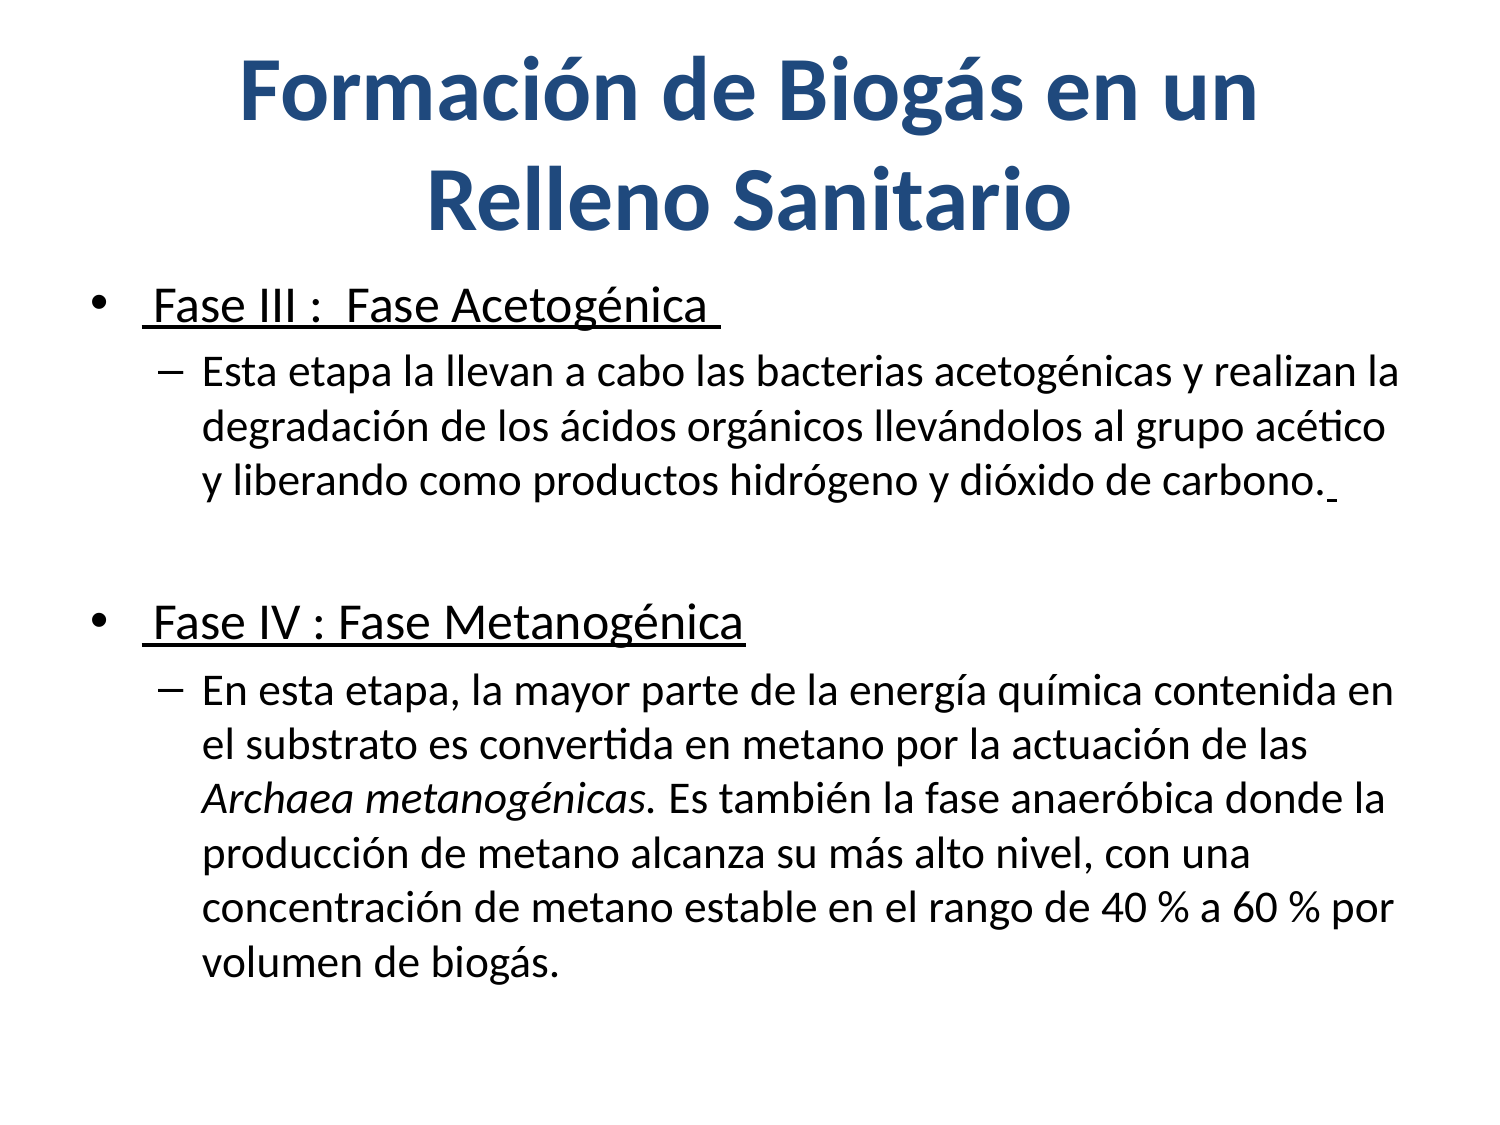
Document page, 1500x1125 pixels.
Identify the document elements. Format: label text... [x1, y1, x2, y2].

list Fase III : Fase Acetogénica Esta etapa la llevan a cabo las bacterias acetogénicas y realizan la degradación de los ácidos orgánicos llevándolos al grupo acético y liberando como productos hidrógeno y dióxido de carbono. Fase IV : Fase Metanogénica En esta etapa, la mayor parte de la energía química contenida en el substrato es convertida en metano por la actuación de las Archaea metanogénicas. Es también la fase anaeróbica donde la producción de metano alcanza su más alto nivel, con una concentración de metano estable en el rango de 40 % a 60 % por volumen de biogás. [75, 262, 1425, 1005]
title Formación de Biogás en un Relleno Sanitario [75, 45, 1425, 233]
